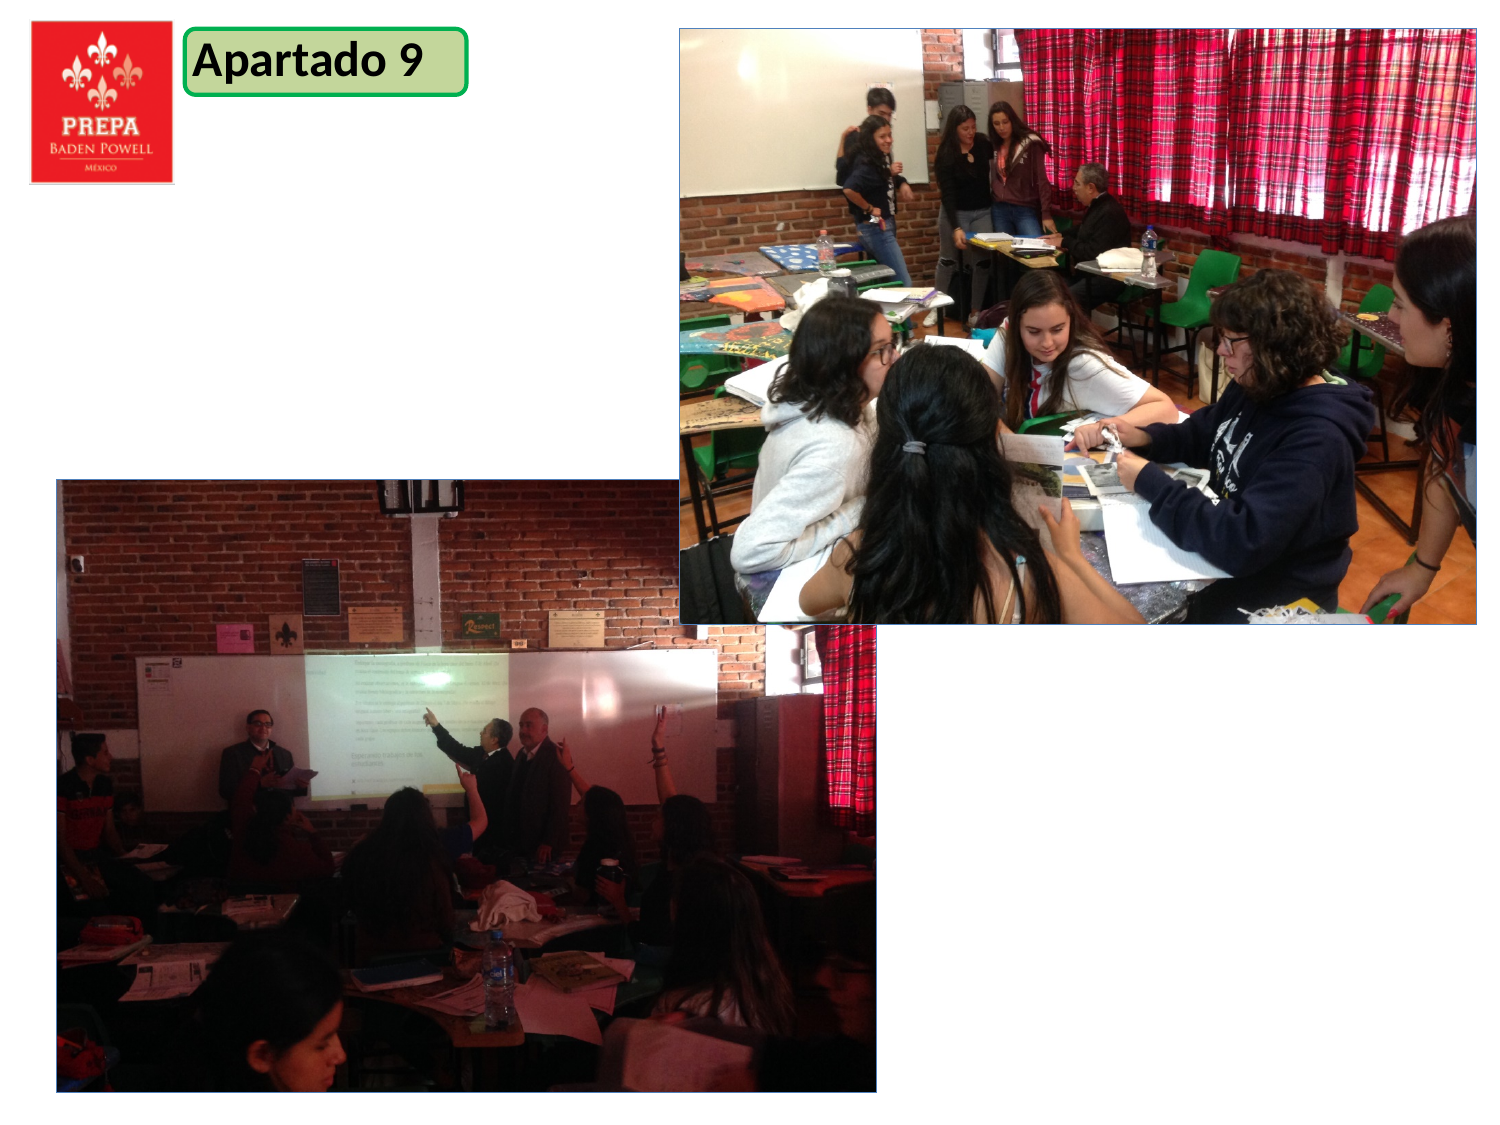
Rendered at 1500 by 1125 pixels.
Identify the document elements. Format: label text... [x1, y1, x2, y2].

text_box Apartado 9 [178, 19, 467, 94]
picture [56, 28, 1477, 1093]
picture [29, 18, 175, 185]
